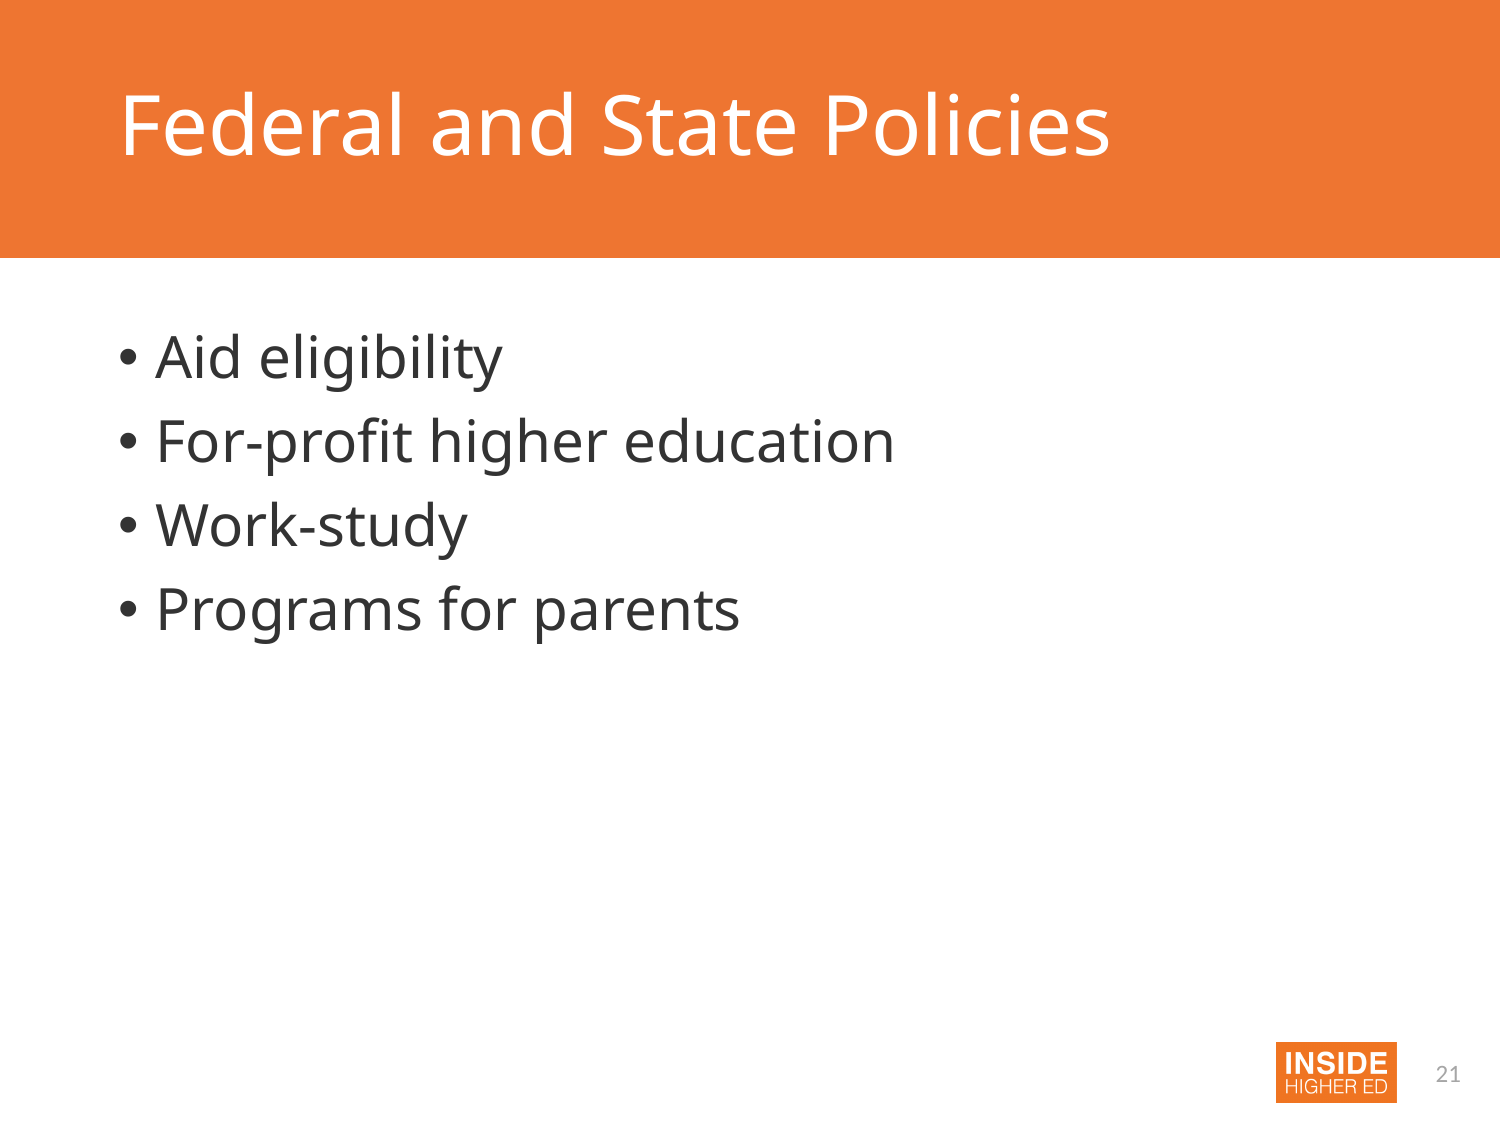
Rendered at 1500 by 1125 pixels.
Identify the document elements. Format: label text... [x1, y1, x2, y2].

picture [1276, 1042, 1397, 1103]
title Federal and State Policies [103, 0, 1397, 256]
list Aid eligibility For-profit higher education Work-study Programs for parents [103, 321, 1397, 992]
